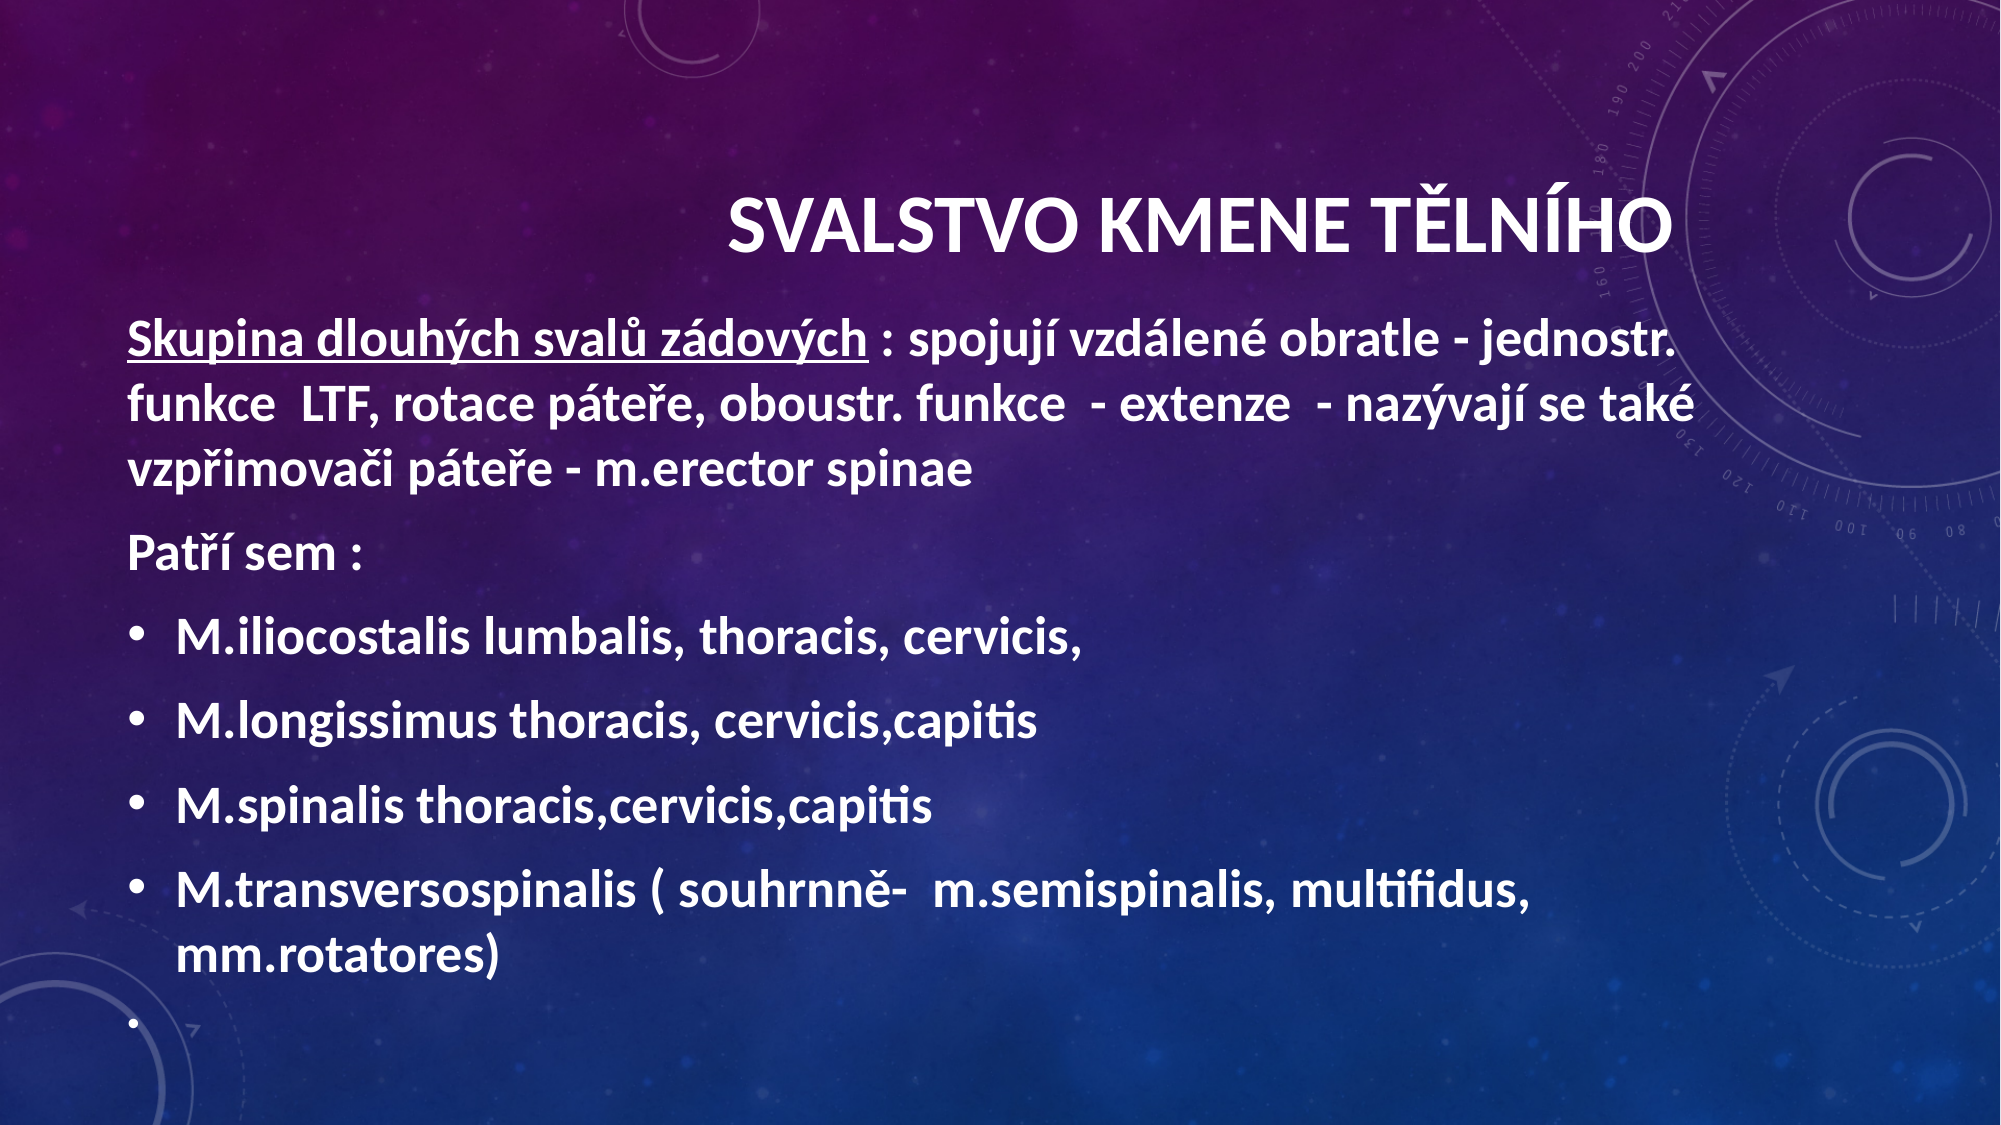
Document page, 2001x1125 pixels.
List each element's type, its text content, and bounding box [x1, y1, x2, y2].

text_box Svalstvo kmene tělního [112, 99, 1775, 294]
picture [0, 0, 2001, 1125]
text_box Skupina dlouhých svalů zádových : spojují vzdálené obratle - jednostr. funkce LTF, rotace páteře, oboustr. funkce - extenze - nazývají se také vzpřimovači páteře - m.erector spinae Patří sem : M.iliocostalis lumbalis, thoracis, cervicis, M.longissimus thoracis, cervicis,capitis M.spinalis thoracis,cervicis,capitis M.transversospinalis ( souhrnně- m.semispinalis, multifidus, mm.rotatores) [112, 294, 1775, 1053]
